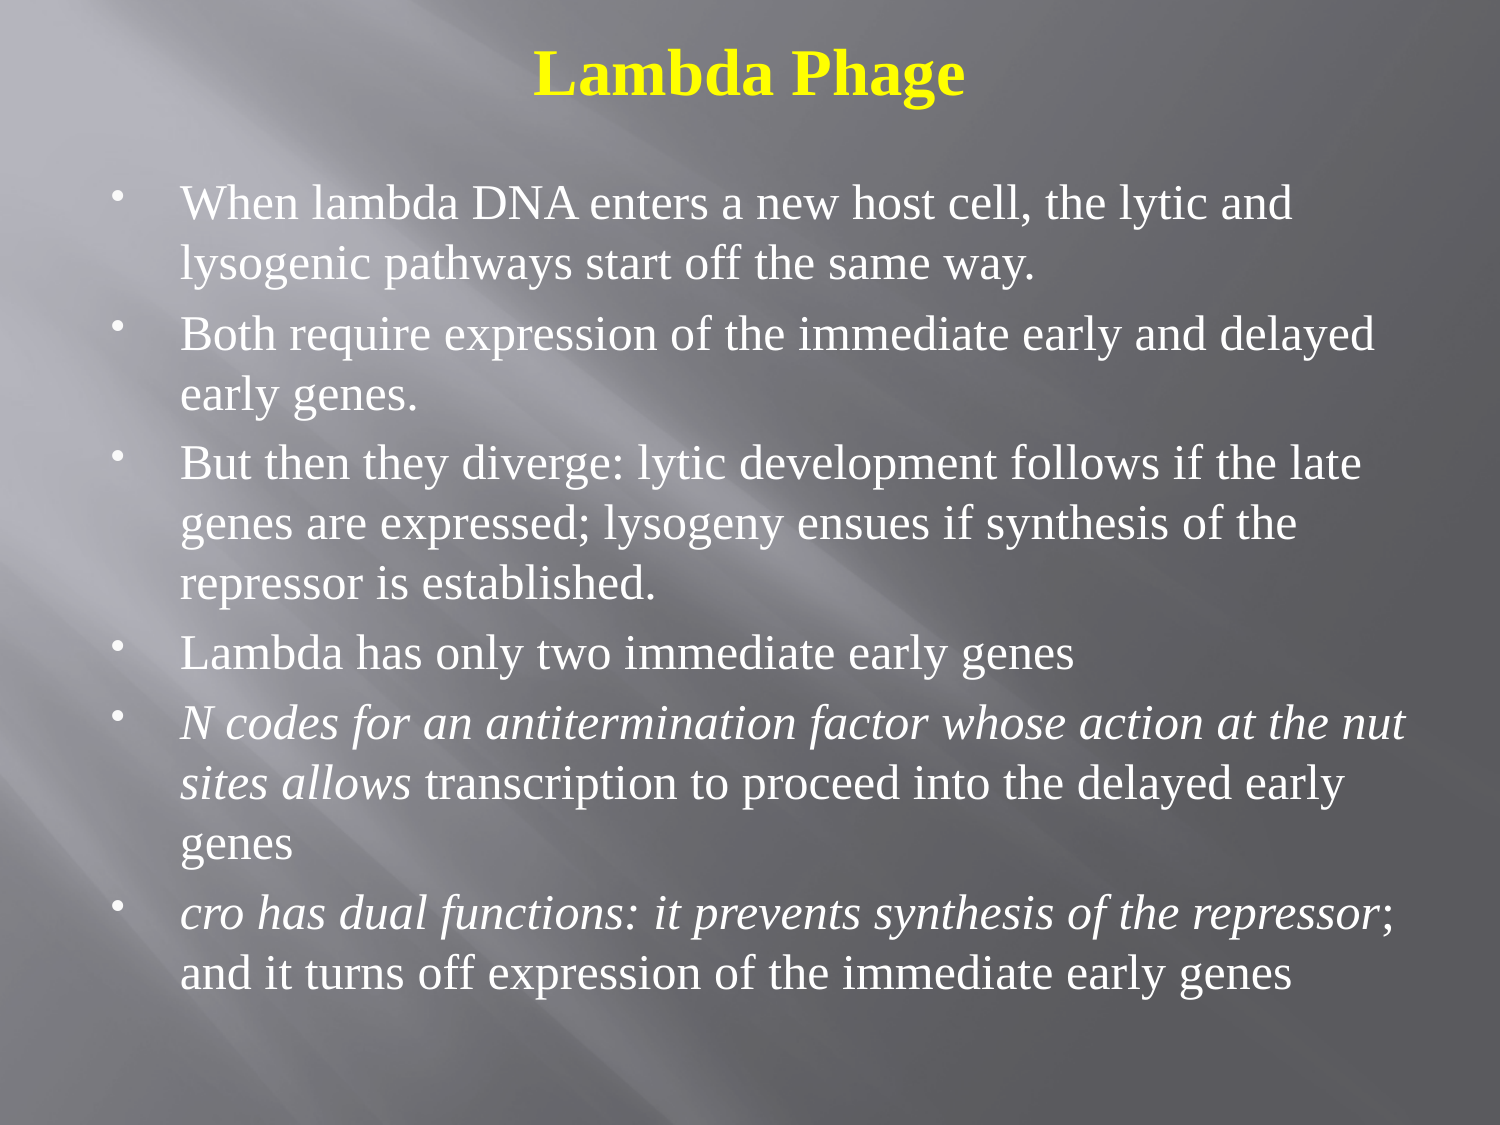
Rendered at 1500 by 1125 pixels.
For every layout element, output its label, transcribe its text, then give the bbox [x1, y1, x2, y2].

title Lambda Phage [75, 24, 1425, 113]
list When lambda DNA enters a new host cell, the lytic and lysogenic pathways start off the same way. Both require expression of the immediate early and delayed early genes. But then they diverge: lytic development follows if the late genes are expressed; lysogeny ensues if synthesis of the repressor is established. Lambda has only two immediate early genes N codes for an antitermination factor whose action at the nut sites allows transcription to proceed into the delayed early genes cro has dual functions: it prevents synthesis of the repressor; and it turns off expression of the immediate early genes [75, 162, 1425, 1088]
